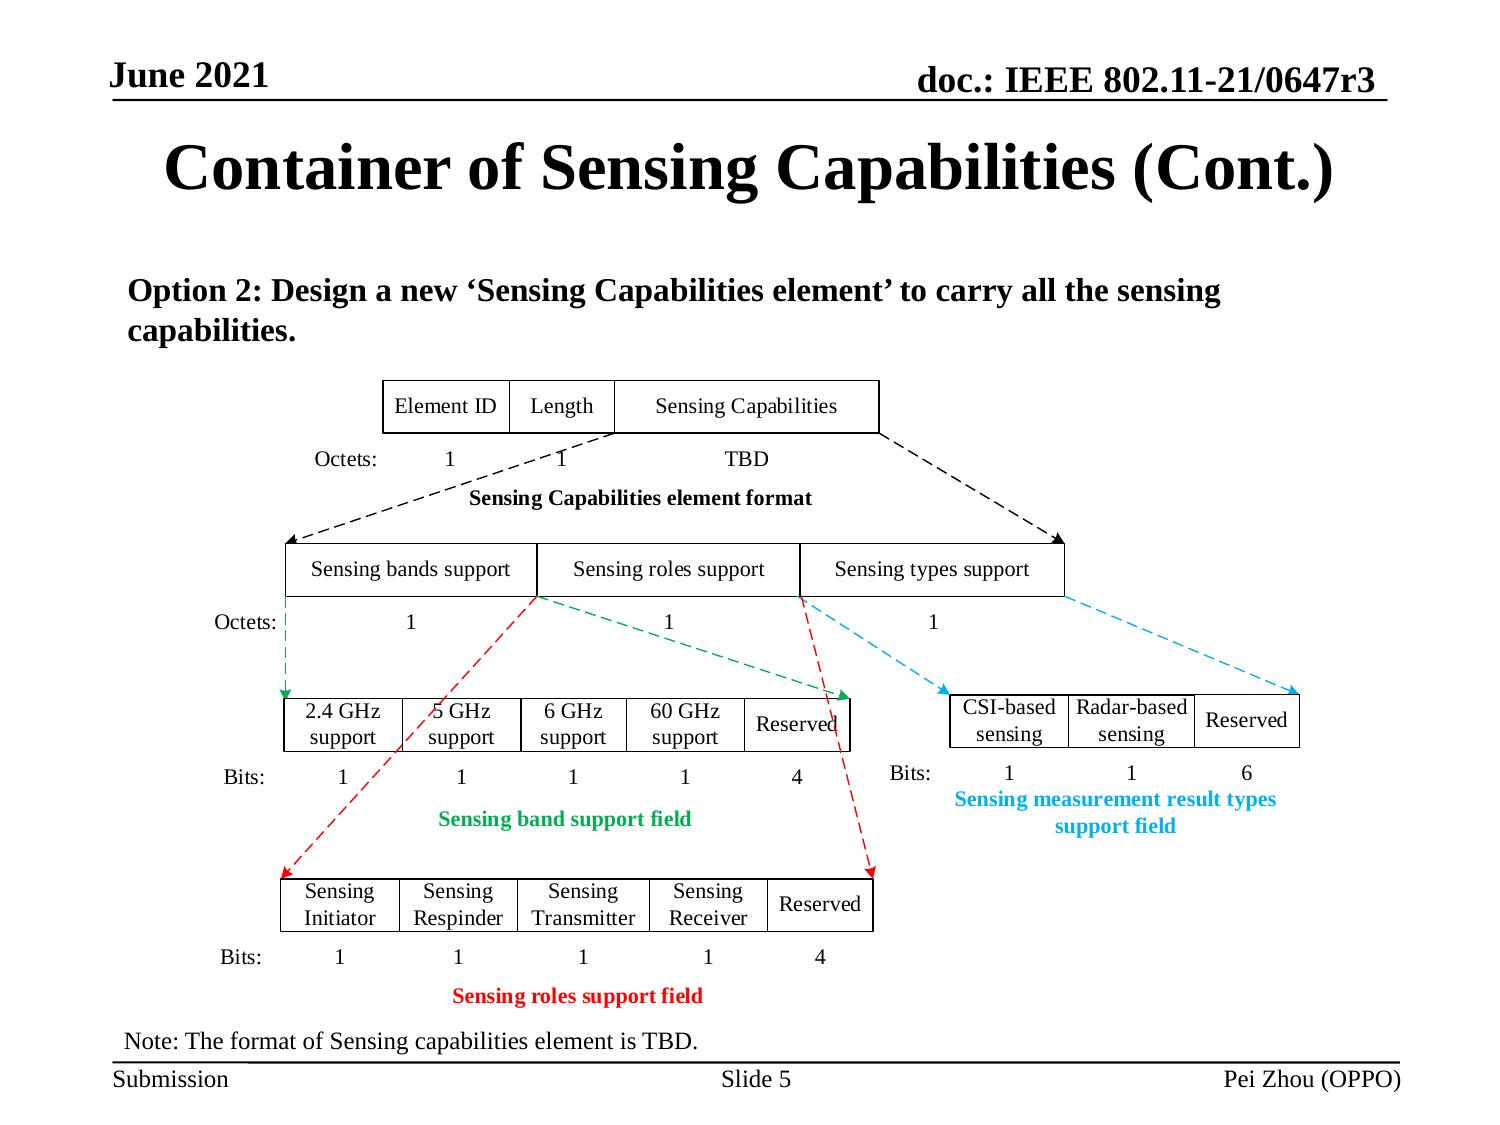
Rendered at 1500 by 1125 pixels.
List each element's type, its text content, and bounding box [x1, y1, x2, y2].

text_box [164, 343, 1336, 1073]
slide_number Slide 5 [712, 1082, 800, 1093]
footer Pei Zhou (OPPO) [949, 1061, 1402, 1093]
title Container of Sensing Capabilities (Cont.) [112, 112, 1388, 213]
text_box Option 2: Design a new ‘Sensing Capabilities element’ to carry all the sensing capabilities. [112, 260, 1402, 356]
text_box Note: The format of Sensing capabilities element is TBD. [109, 1016, 159, 1062]
